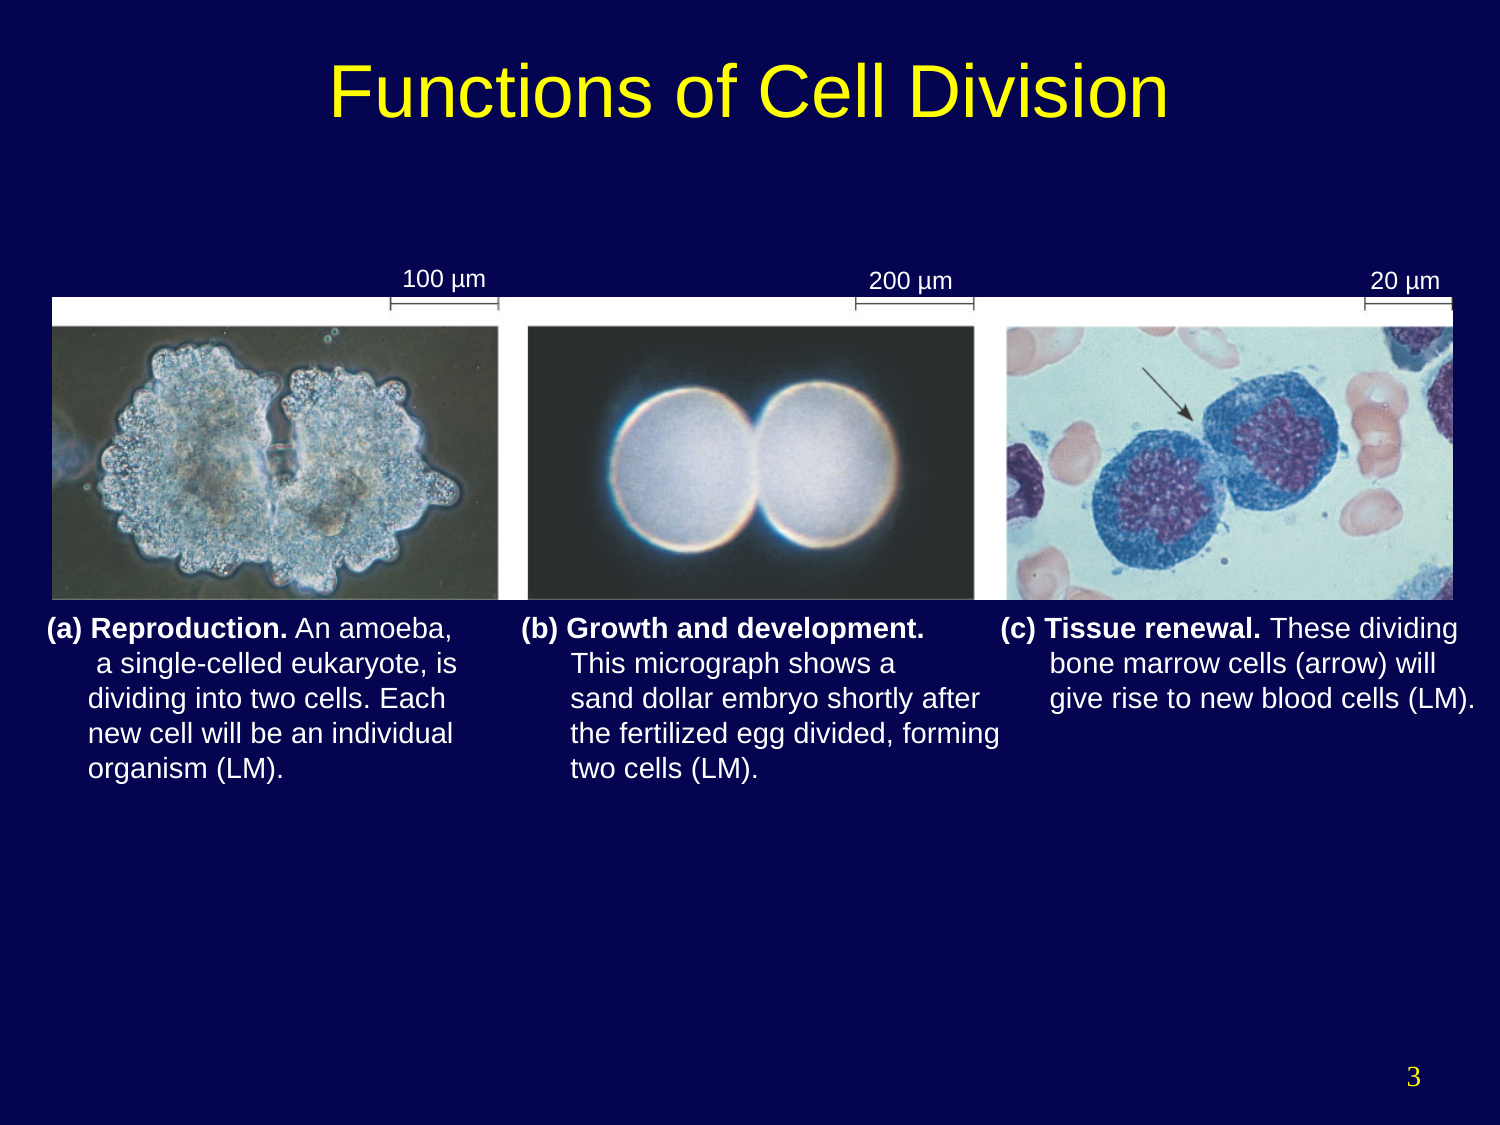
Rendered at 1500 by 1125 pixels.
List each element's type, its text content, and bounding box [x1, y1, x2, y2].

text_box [33, 254, 1490, 792]
title Functions of Cell Division [37, 37, 1463, 138]
